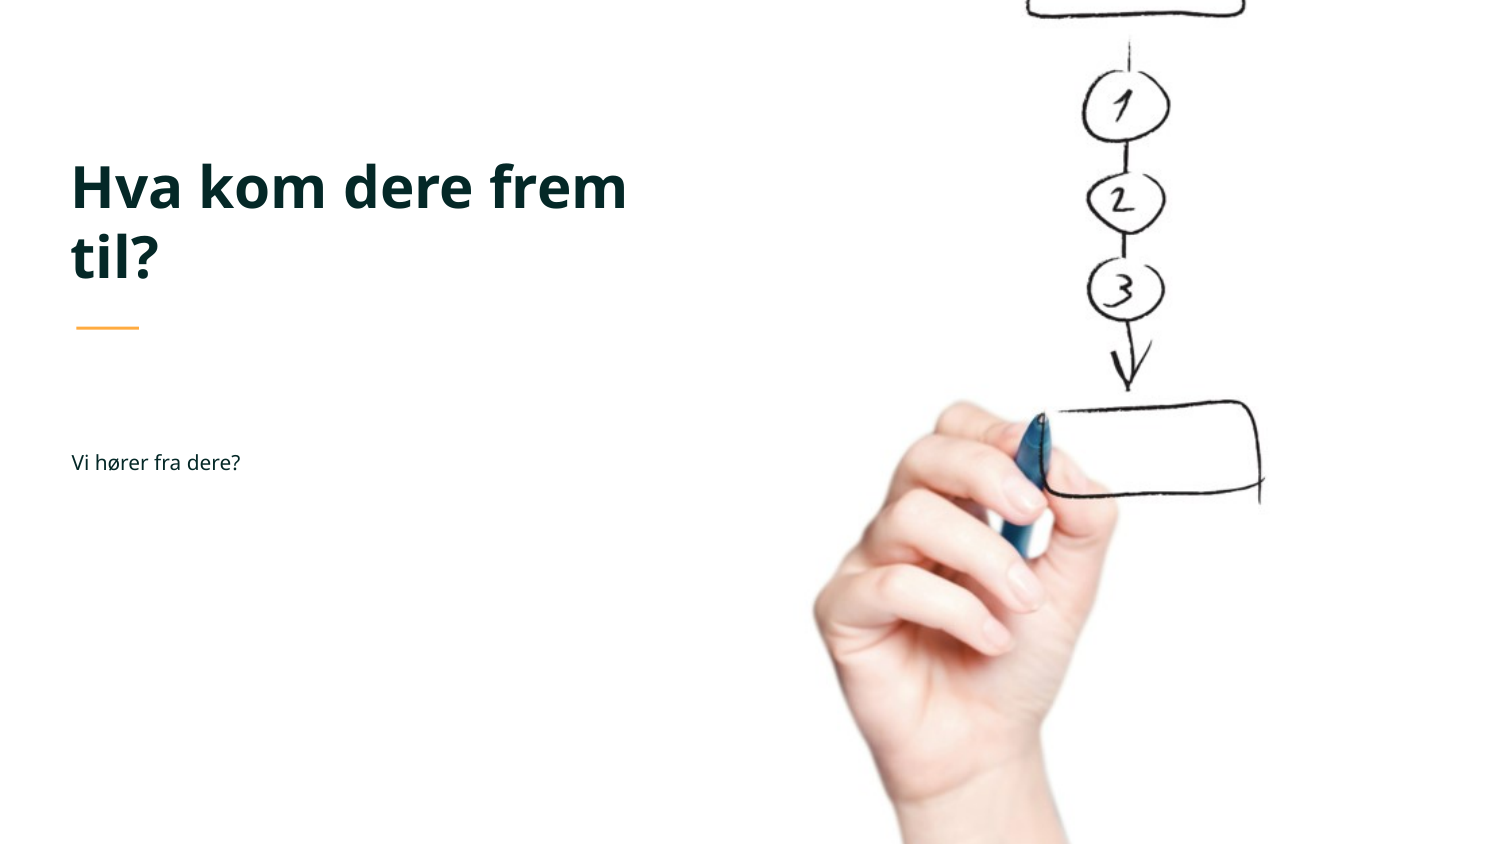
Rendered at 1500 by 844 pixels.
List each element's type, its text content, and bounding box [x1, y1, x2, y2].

list Vi hører fra dere? [55, 348, 707, 794]
picture [750, 0, 1500, 844]
title Hva kom dere frem til? [55, 98, 701, 306]
